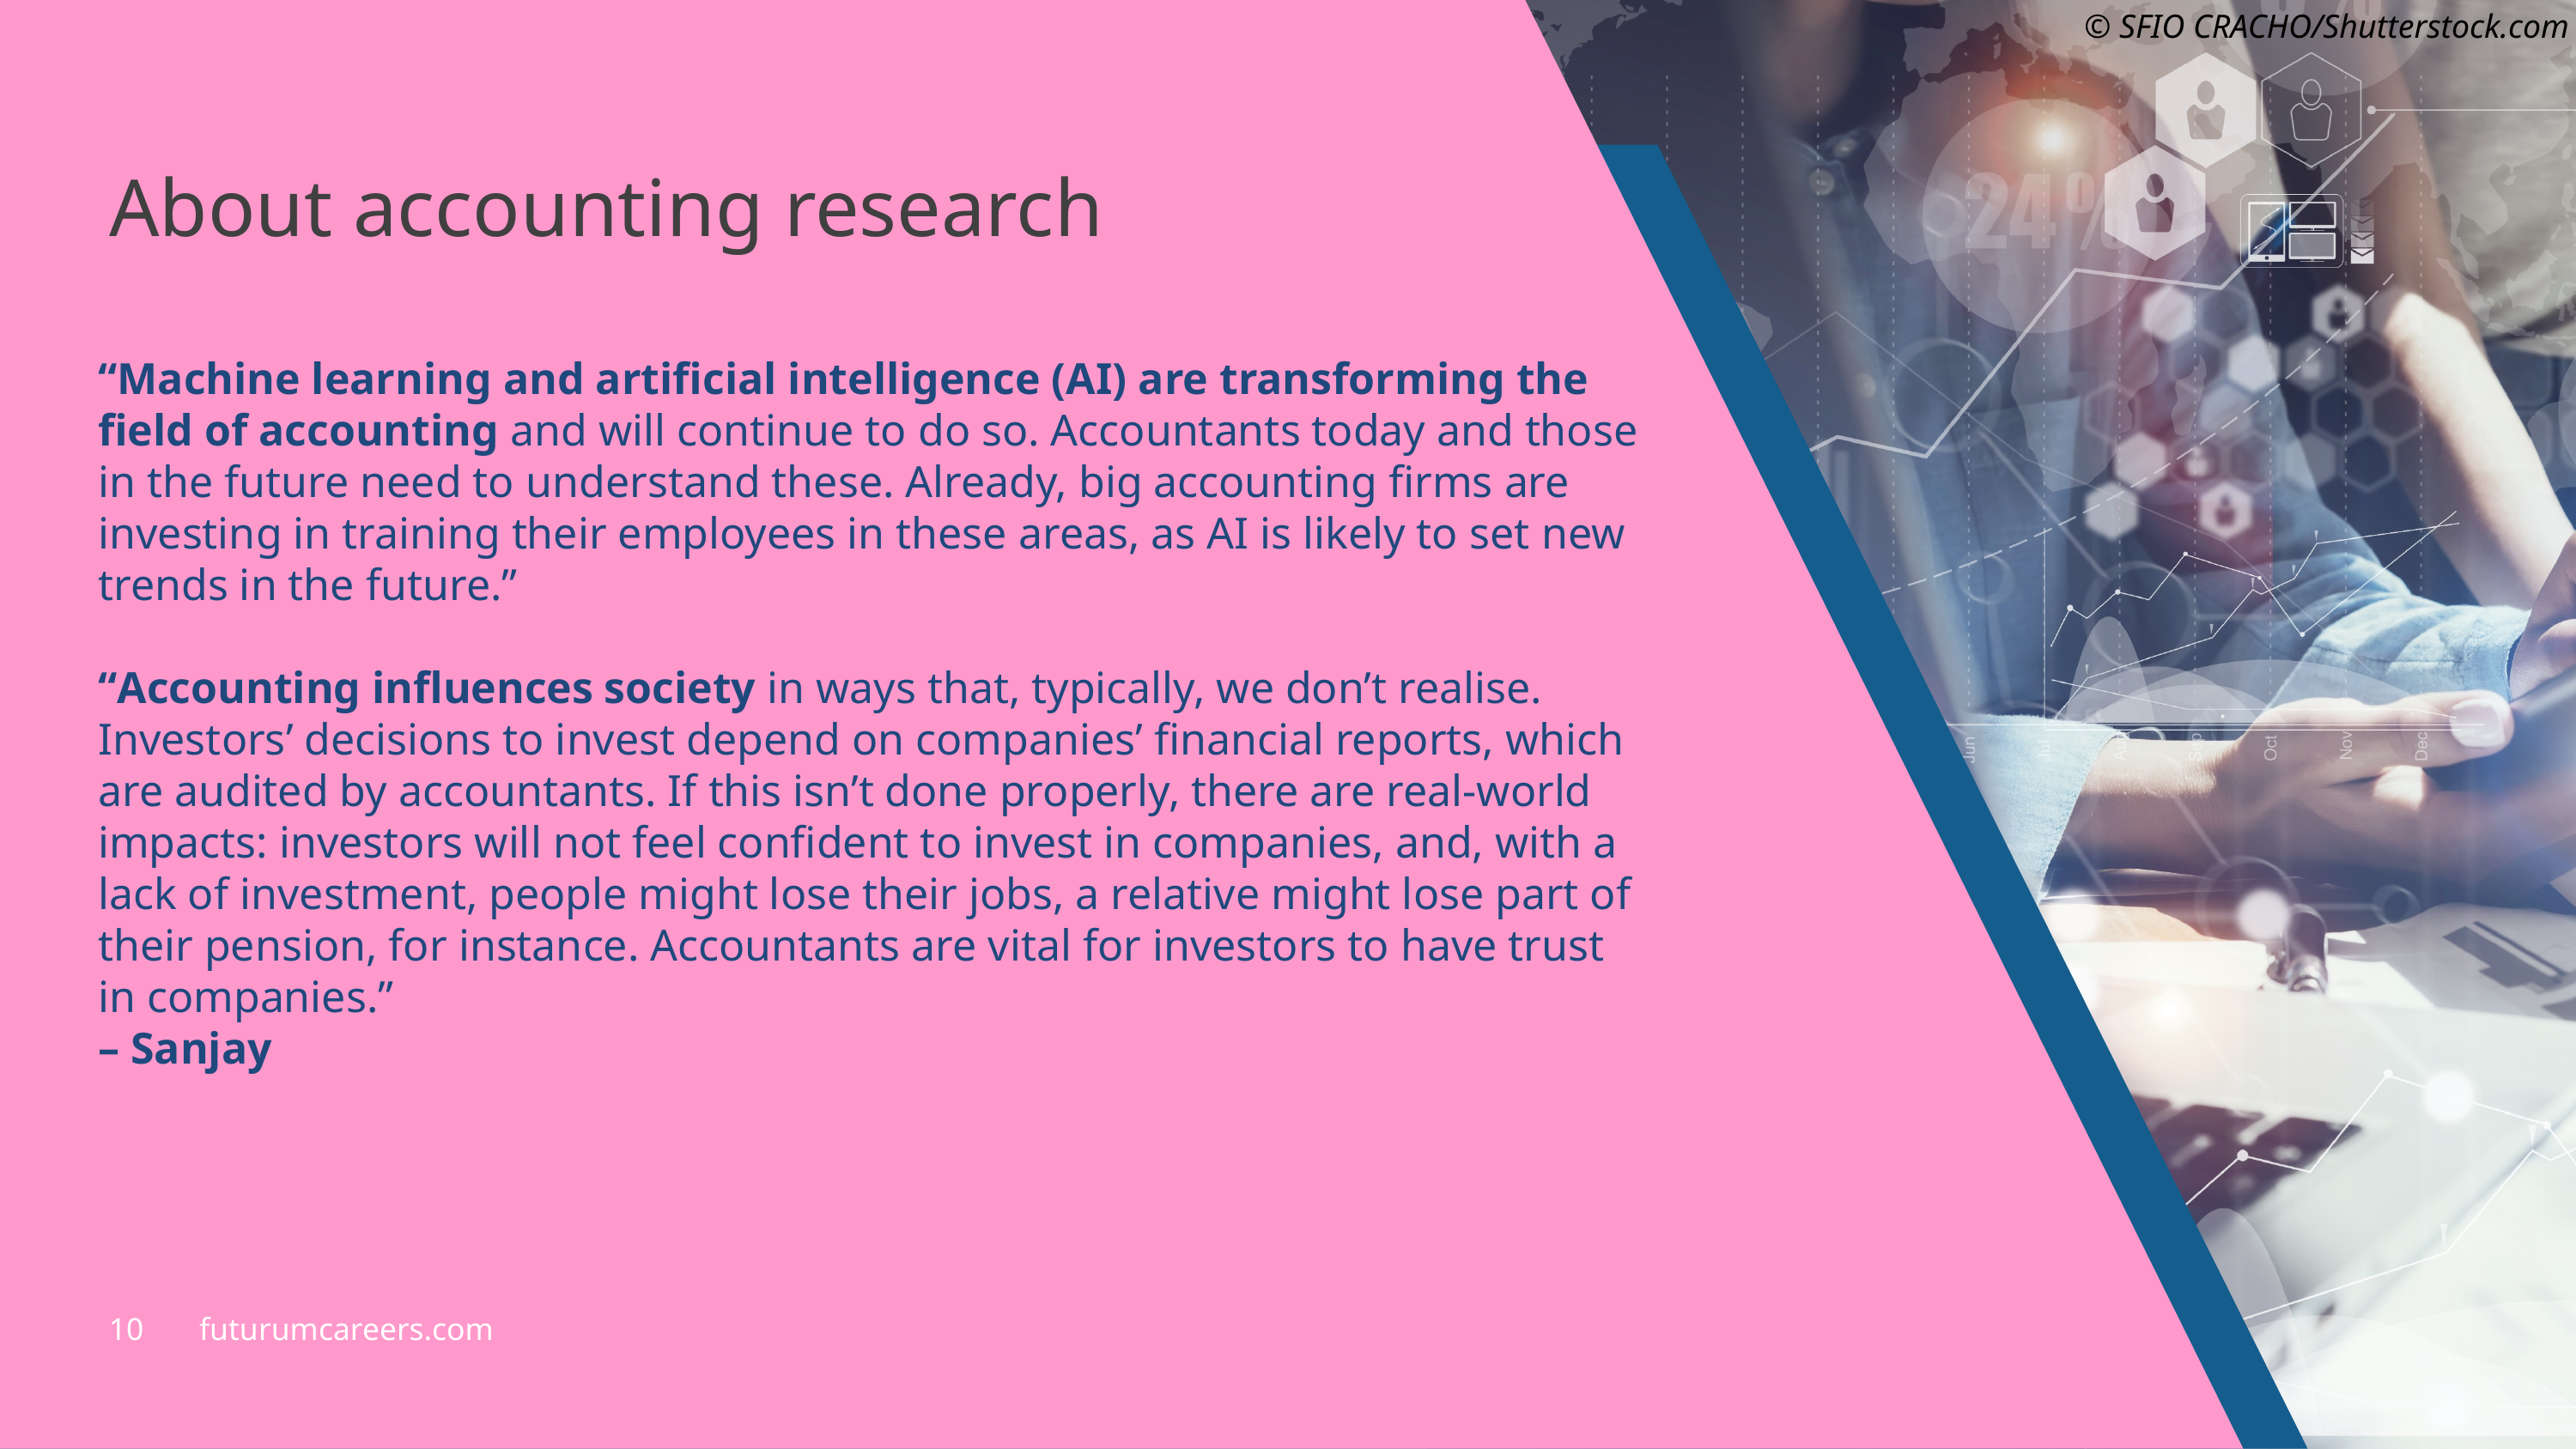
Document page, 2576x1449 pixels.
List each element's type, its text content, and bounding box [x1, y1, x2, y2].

text_box 10 futurumcareers.com [108, 1303, 391, 1347]
picture [1847, 0, 2576, 1449]
text_box “Machine learning and artificial intelligence (AI) are transforming the field of accounting and will continue to do so. Accountants today and those in the future need to understand these. Already, big accounting firms are investing in training their employees in these areas, as AI is likely to set new trends in the future.” “Accounting influences society in ways that, typically, we don’t realise. Investors’ decisions to invest depend on companies’ financial reports, which are audited by accountants. If this isn’t done properly, there are real-world impacts: investors will not feel confident to invest in companies, and, with a lack of investment, people might lose their jobs, a relative might lose part of their pension, for instance. Accountants are vital for investors to have trust in companies.” – Sanjay [98, 312, 391, 1177]
text_box About accounting research [96, 144, 391, 312]
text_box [397, 0, 1847, 1449]
